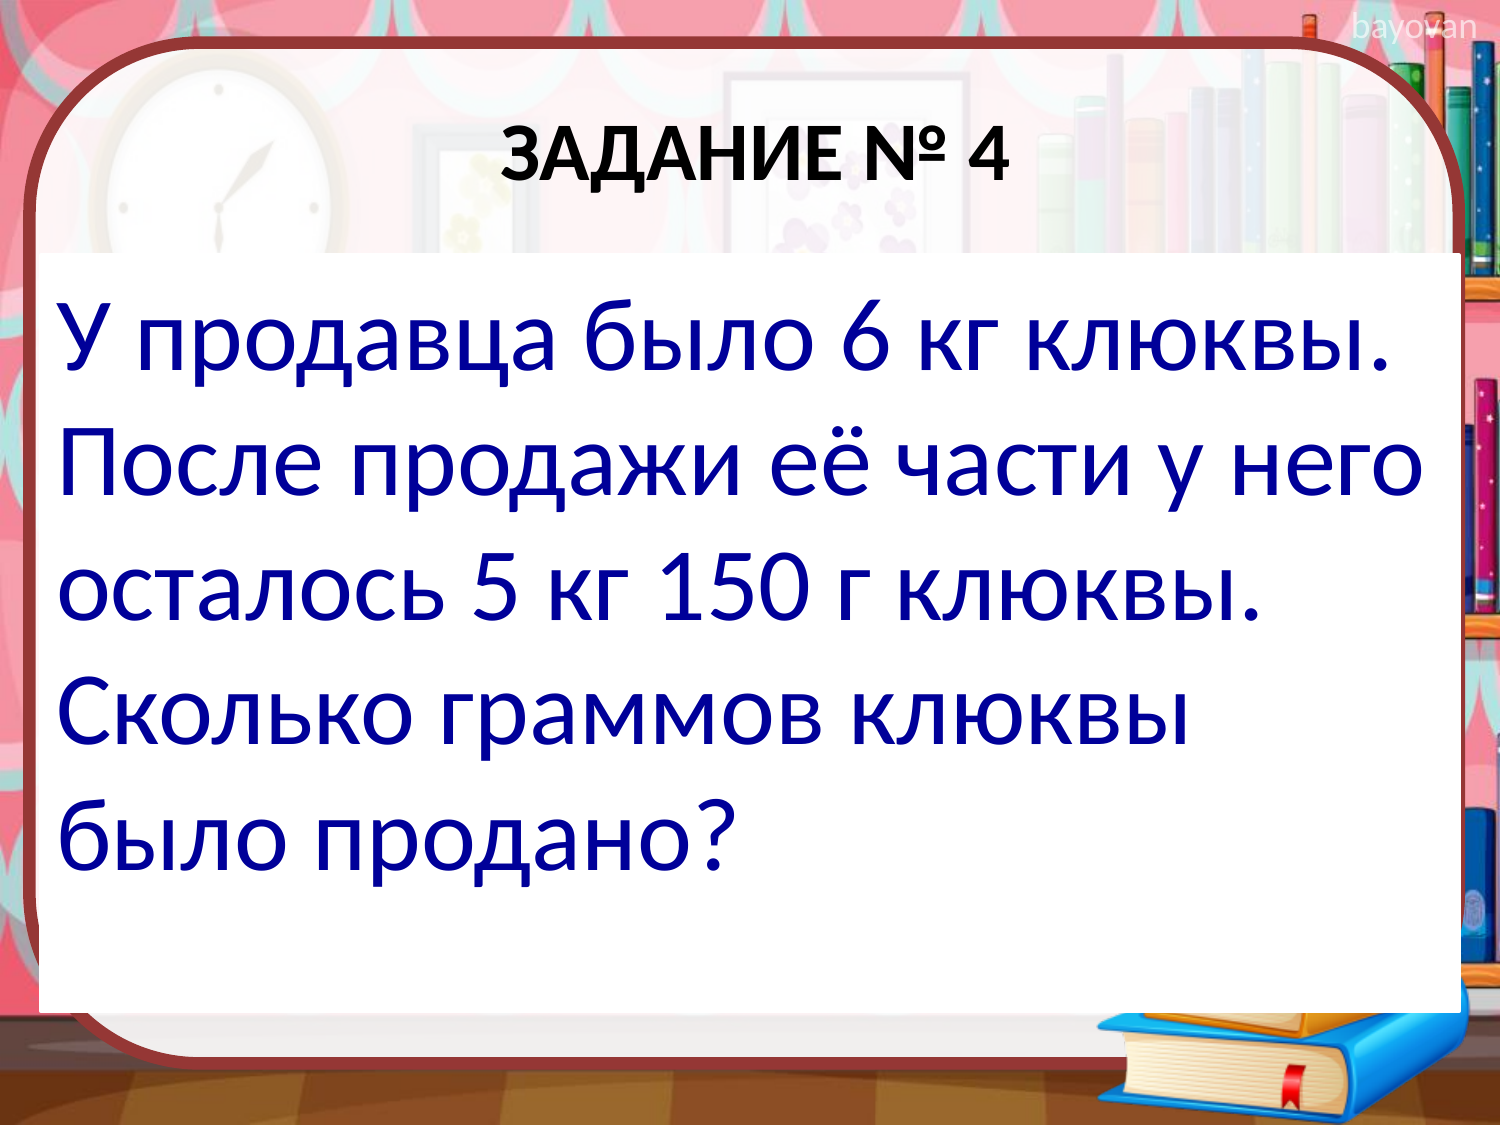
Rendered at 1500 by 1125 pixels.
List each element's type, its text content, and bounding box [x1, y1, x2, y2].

text_box У продавца было 6 кг клюквы. После продажи её части у него осталось 5 кг 150 г клюквы. Сколько граммов клюквы было продано? [39, 253, 1461, 1013]
title Задание № 4 [118, 90, 1394, 232]
picture [0, 0, 1500, 1125]
